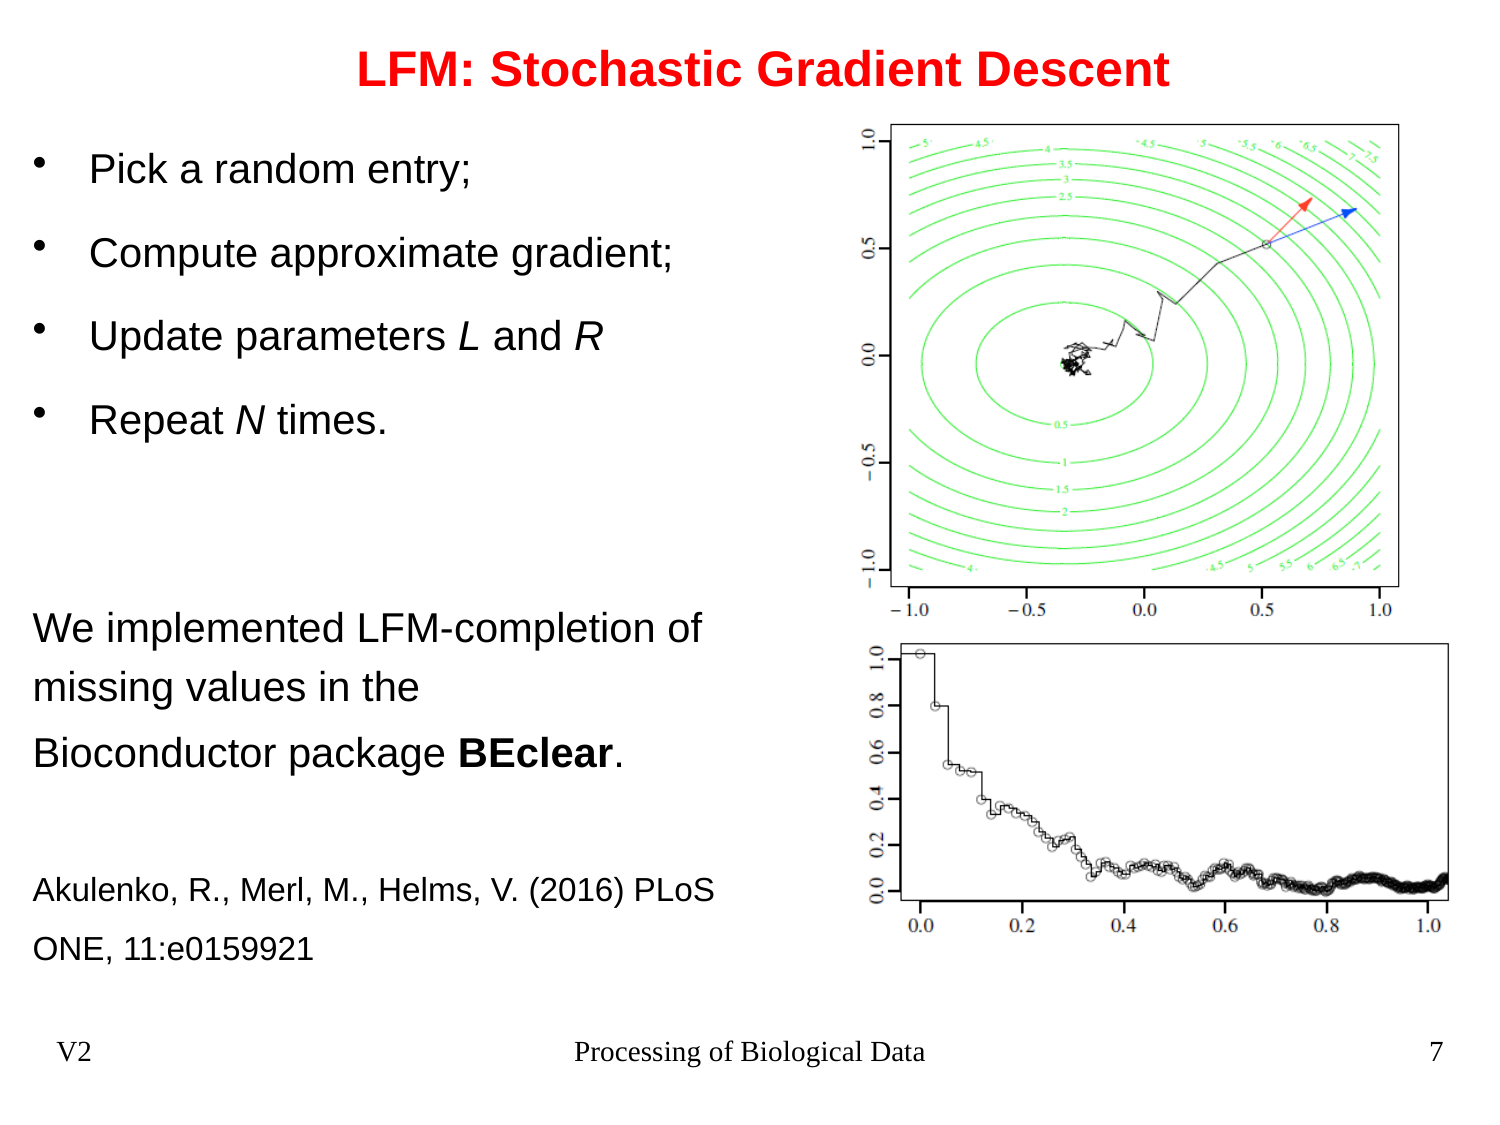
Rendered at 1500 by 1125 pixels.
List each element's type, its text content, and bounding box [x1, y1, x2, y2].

picture [861, 632, 1459, 941]
list Pick a random entry; Compute approximate gradient; Update parameters L and R Repeat N times. We implemented LFM-completion of missing values in the Bioconductor package BEclear. Akulenko, R., Merl, M., Helms, V. (2016) PLoS ONE, 11:e0159921 [17, 109, 798, 1025]
footer Processing of Biological Data [512, 1024, 988, 1101]
slide_number 7 [1074, 1024, 1460, 1101]
picture [849, 109, 1412, 624]
slide_number V2 [40, 1024, 426, 1101]
title LFM: Stochastic Gradient Descent [88, 19, 1439, 114]
